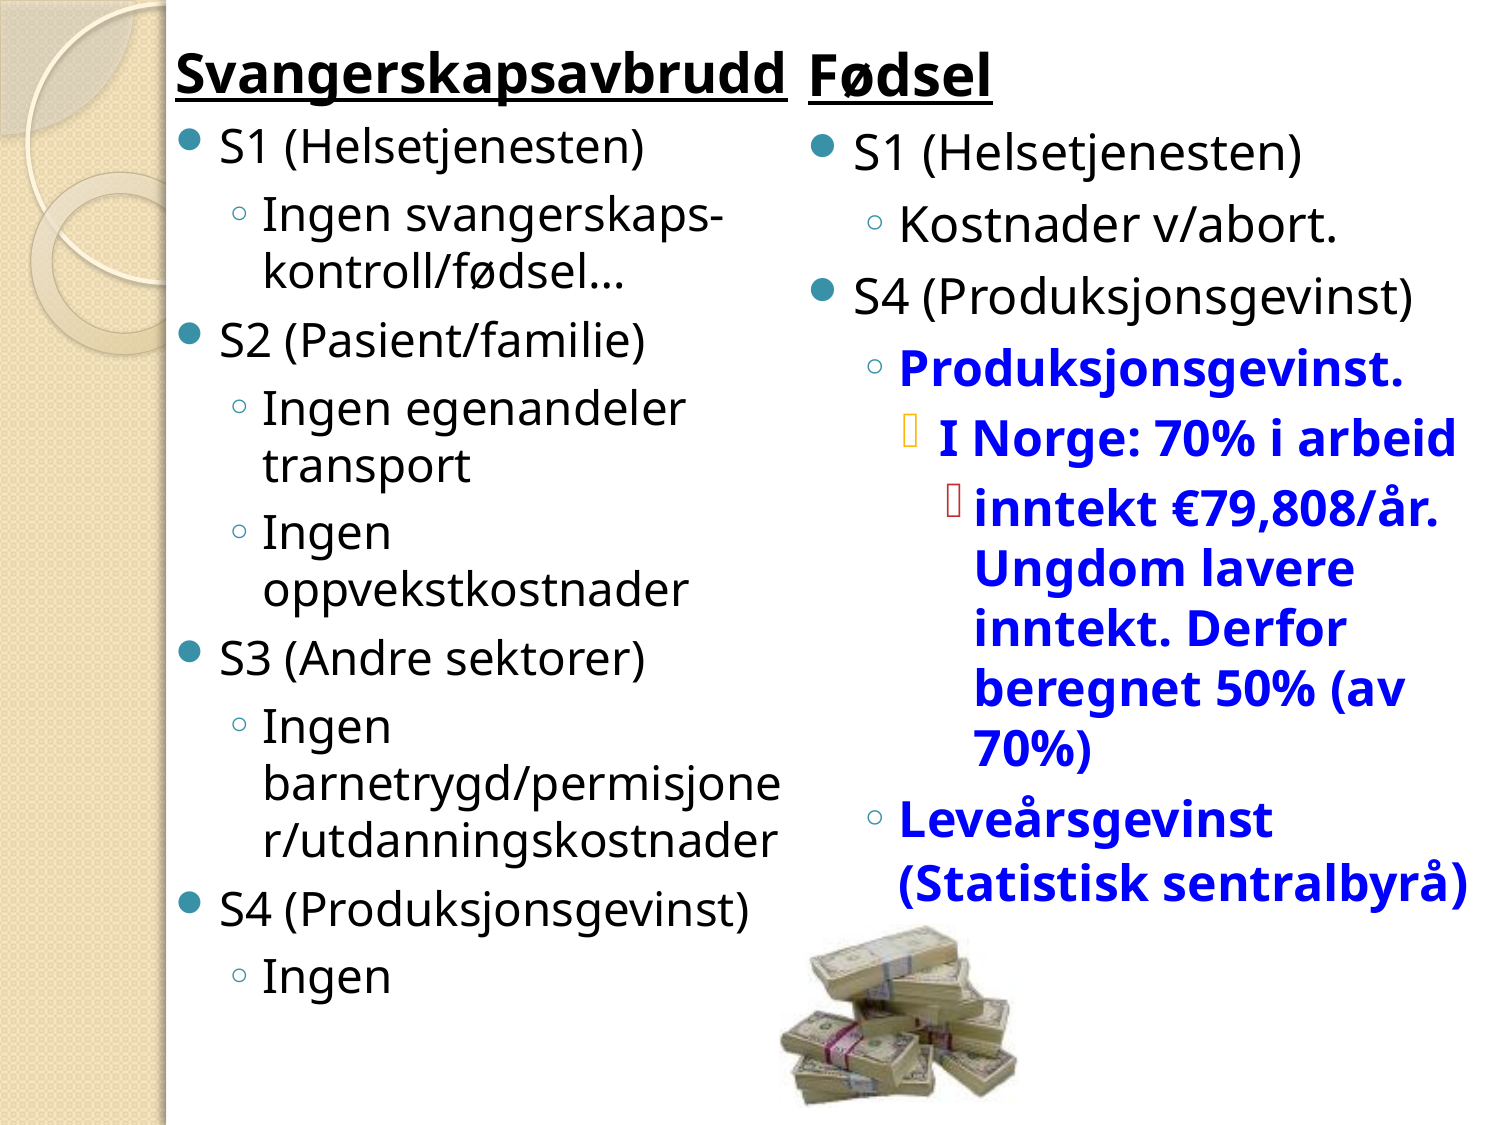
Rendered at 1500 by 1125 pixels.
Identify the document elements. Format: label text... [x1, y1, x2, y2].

list Fødsel S1 (Helsetjenesten) Kostnader v/abort. S4 (Produksjonsgevinst) Produksjonsgevinst. I Norge: 70% i arbeid inntekt €79,808/år. Ungdom lavere inntekt. Derfor beregnet 50% (av 70%) Leveårsgevinst (Statistisk sentralbyrå) [779, 30, 1485, 1091]
list Svangerskapsavbrudd S1 (Helsetjenesten) Ingen svangerskaps-kontroll/fødsel… S2 (Pasient/familie) Ingen egenandeler transport Ingen oppvekstkostnader S3 (Andre sektorer) Ingen barnetrygd/permisjoner/utdanningskostnader S4 (Produksjonsgevinst) Ingen [147, 30, 779, 1091]
picture [778, 924, 1019, 1108]
